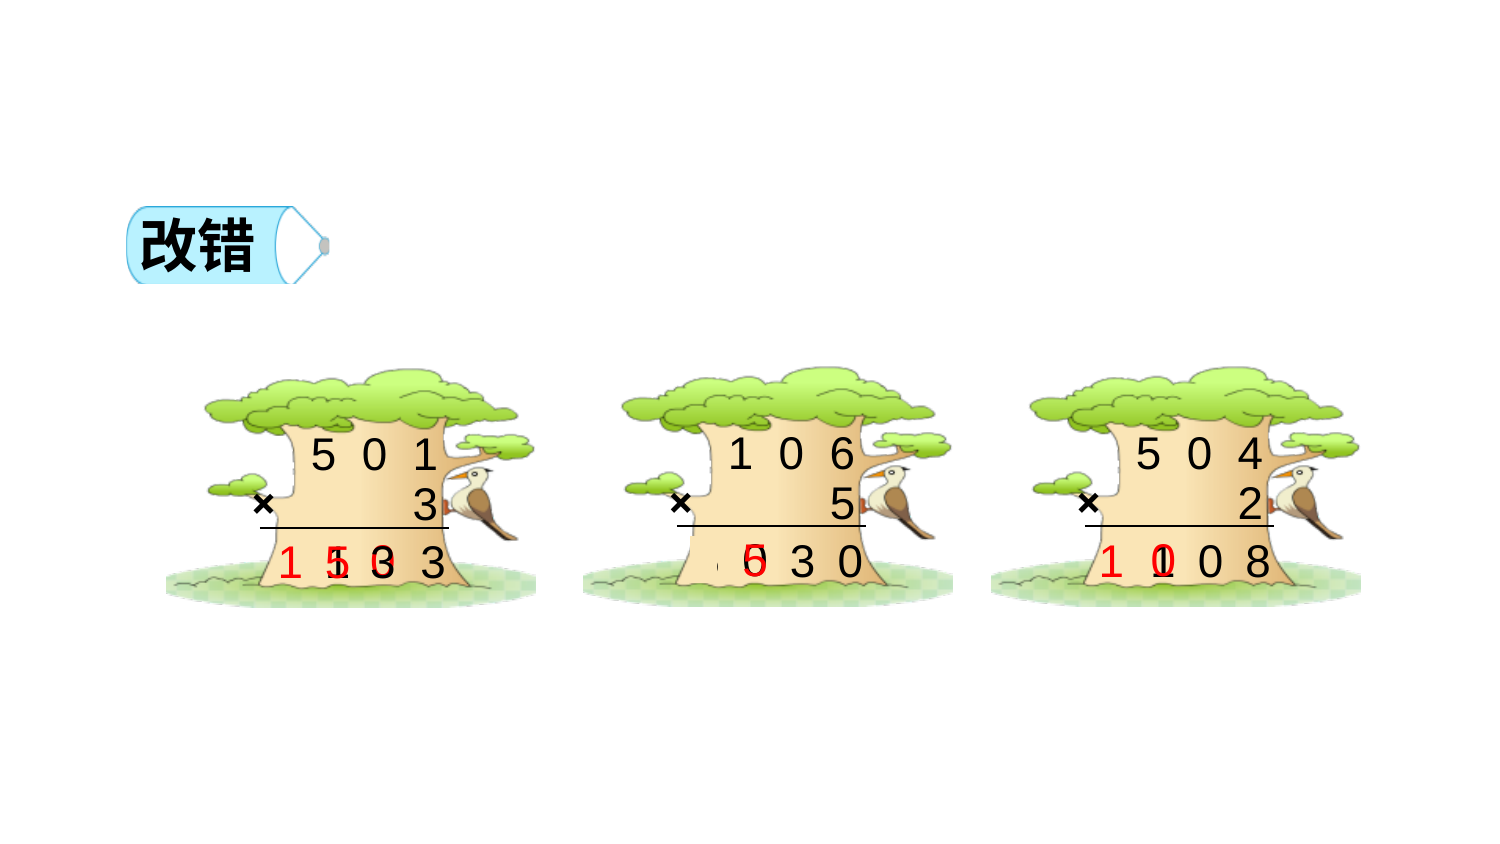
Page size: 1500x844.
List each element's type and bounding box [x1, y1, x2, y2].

picture [583, 362, 953, 607]
picture [166, 363, 537, 608]
picture [991, 362, 1362, 607]
text_box [124, 201, 330, 288]
